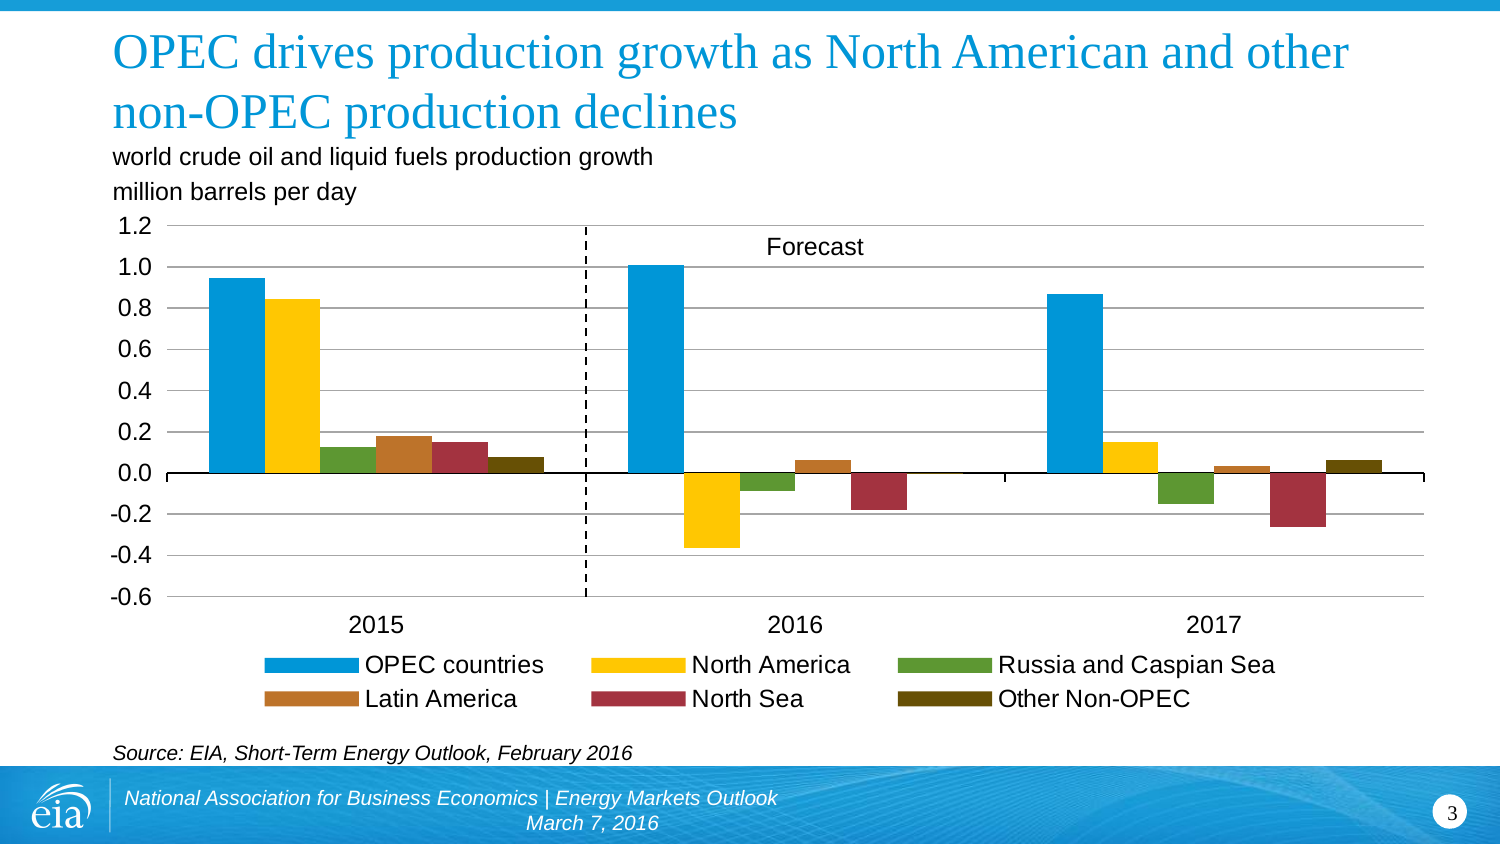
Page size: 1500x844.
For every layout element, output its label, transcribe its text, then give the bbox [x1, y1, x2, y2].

picture [0, 766, 1500, 844]
chart [98, 206, 1426, 721]
slide_number 3 [1421, 789, 1485, 835]
footer National Association for Business Economics | Energy Markets Outlook March 7, 2016 [109, 786, 891, 835]
list Source: EIA, Short-Term Energy Outlook, February 2016 [112, 731, 1425, 766]
list world crude oil and liquid fuels production growth million barrels per day [112, 137, 770, 205]
title OPEC drives production growth as North American and other non-OPEC production declines [112, 11, 1425, 139]
